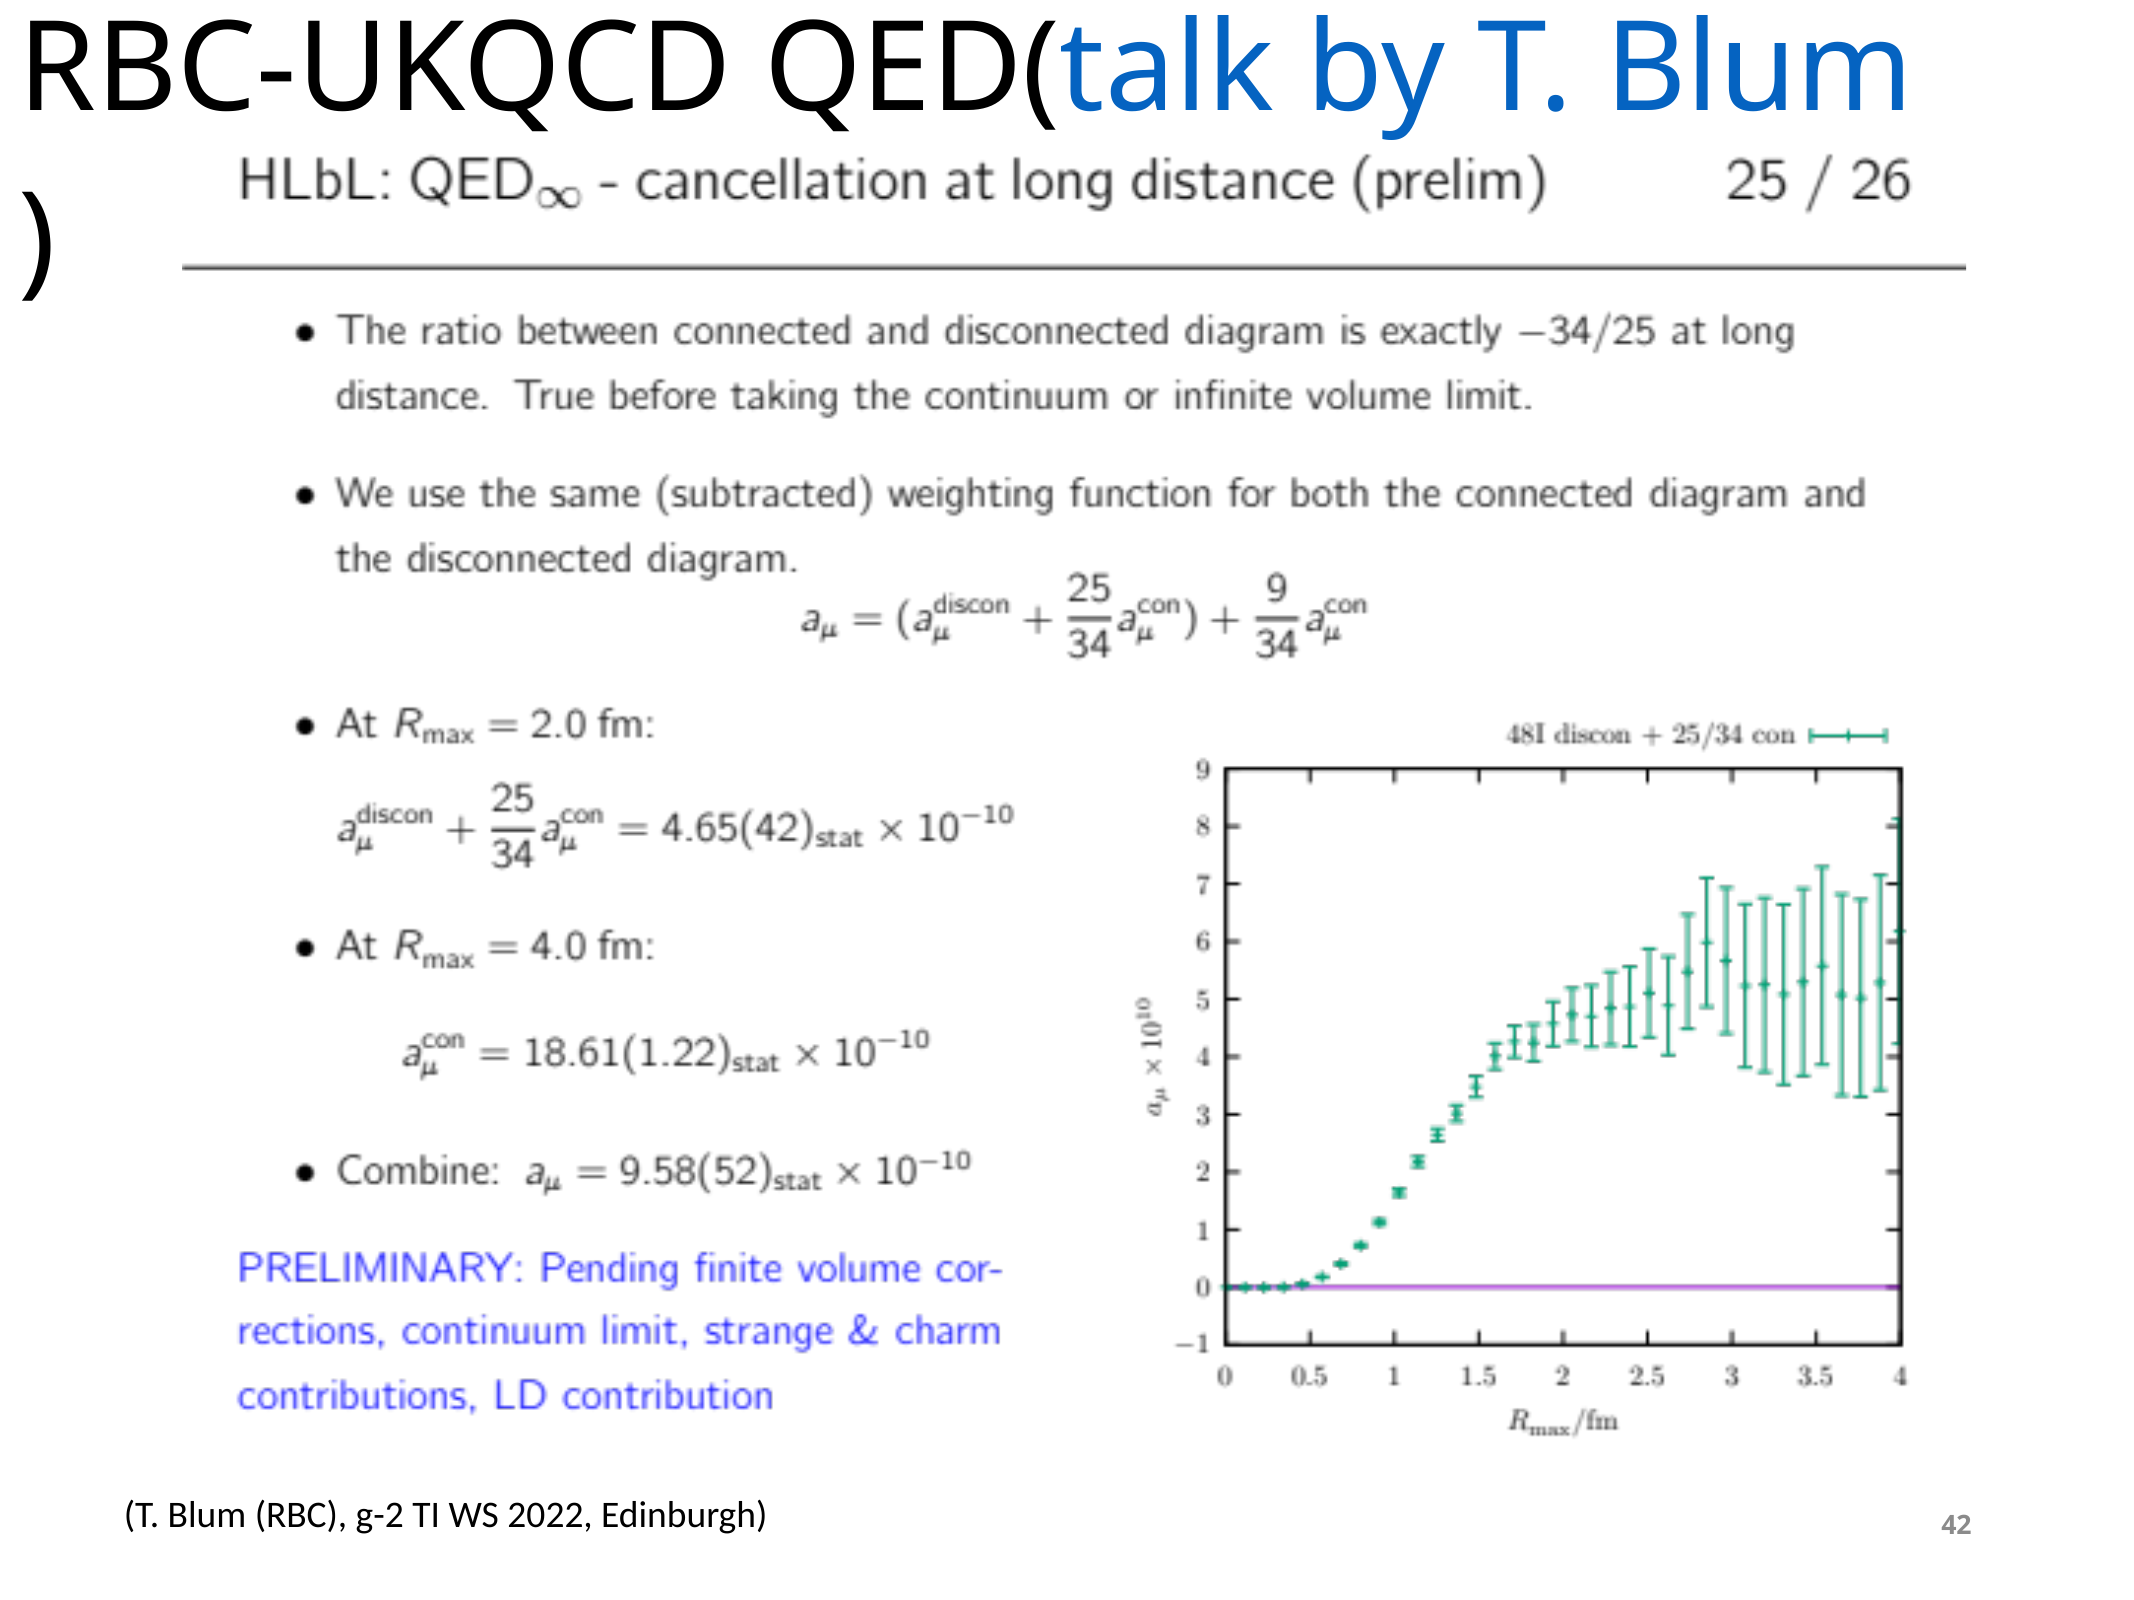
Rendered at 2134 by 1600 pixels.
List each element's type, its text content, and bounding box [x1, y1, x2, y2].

picture [182, 126, 1966, 1463]
text_box (T. Blum (RBC), g-2 TI WS 2022, Edinburgh) [0, 1482, 980, 1543]
slide_number 42 [1506, 1482, 1987, 1569]
